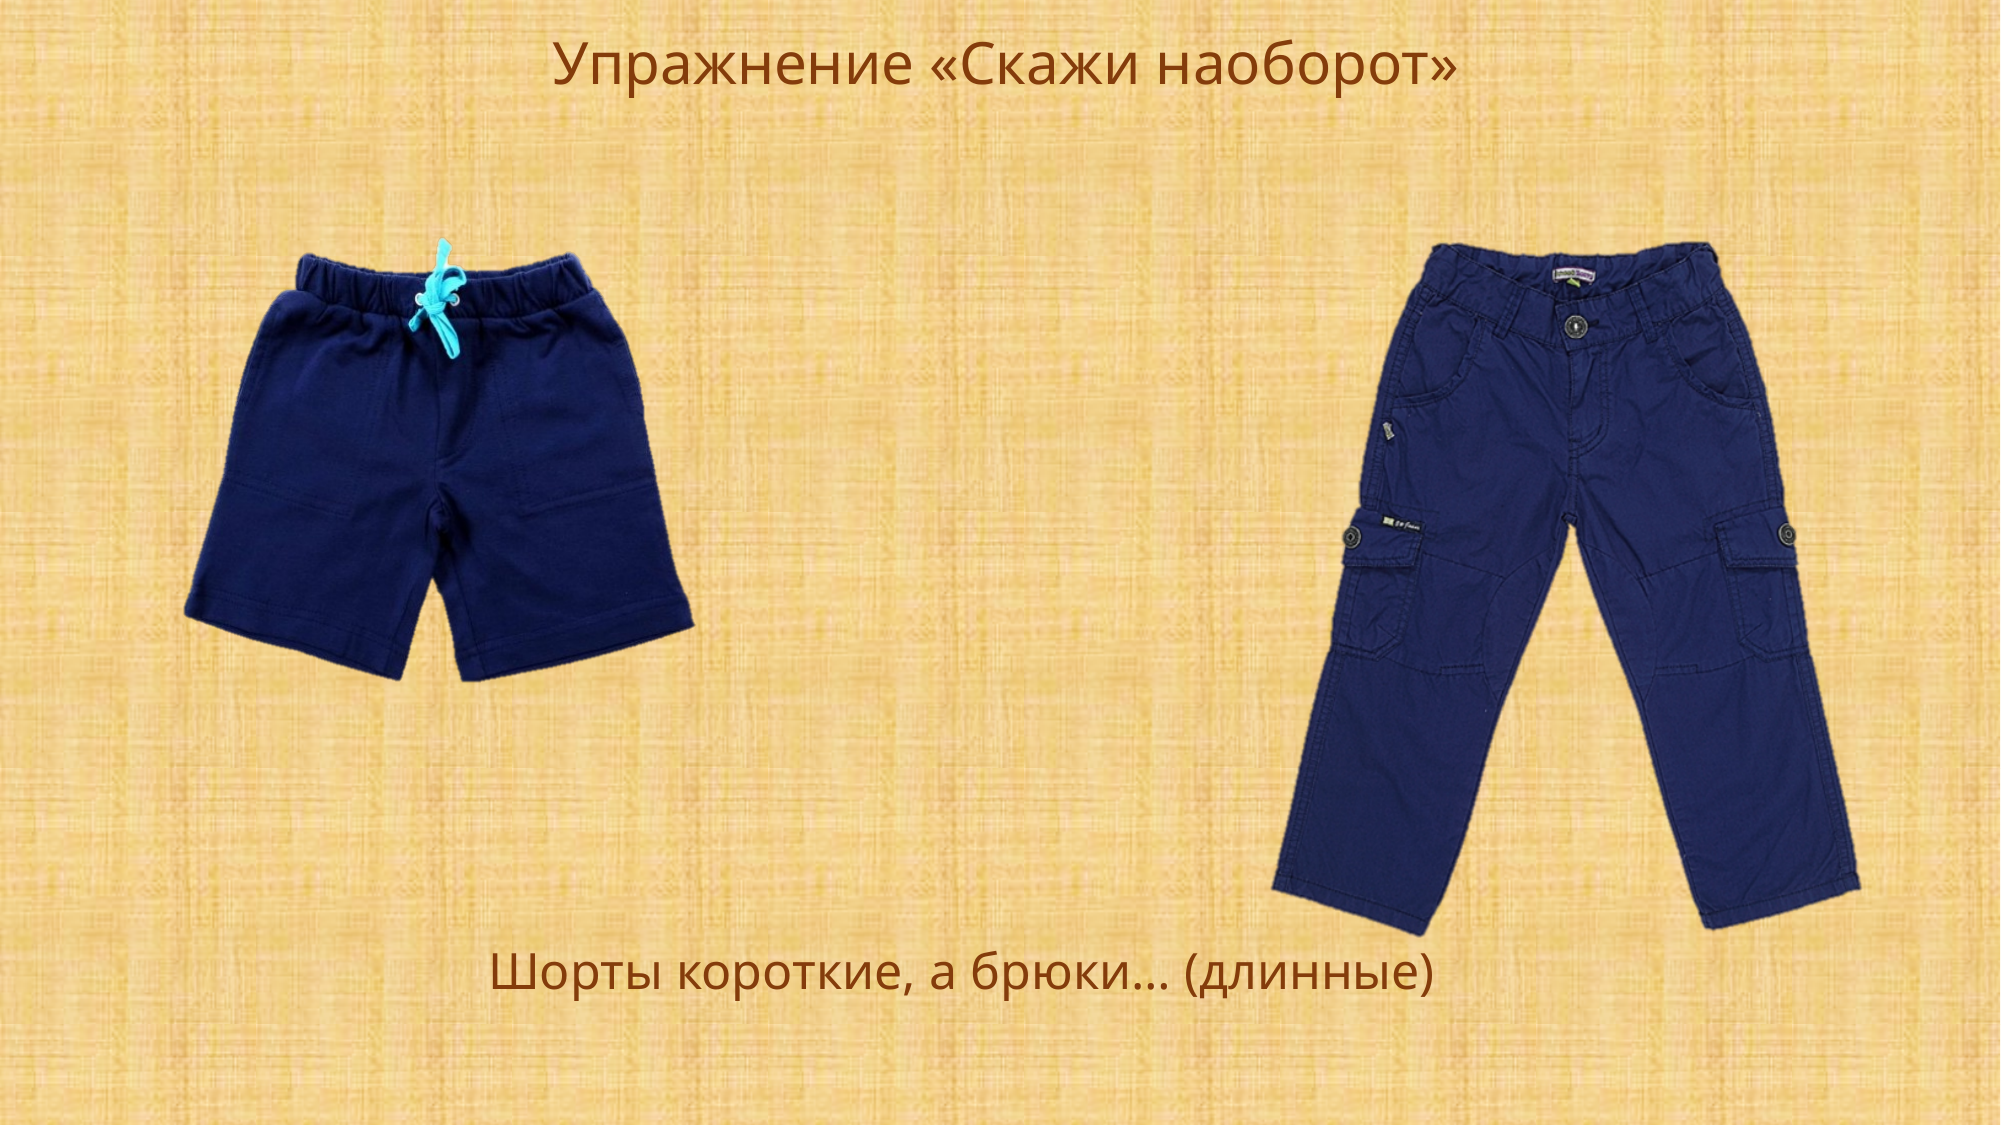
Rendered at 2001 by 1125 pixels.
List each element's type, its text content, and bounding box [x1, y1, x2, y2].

text_box Упражнение «Скажи наоборот» [537, 18, 1474, 104]
picture [0, 0, 2001, 1125]
text_box Шорты короткие, а брюки… (длинные) [473, 932, 1451, 1007]
